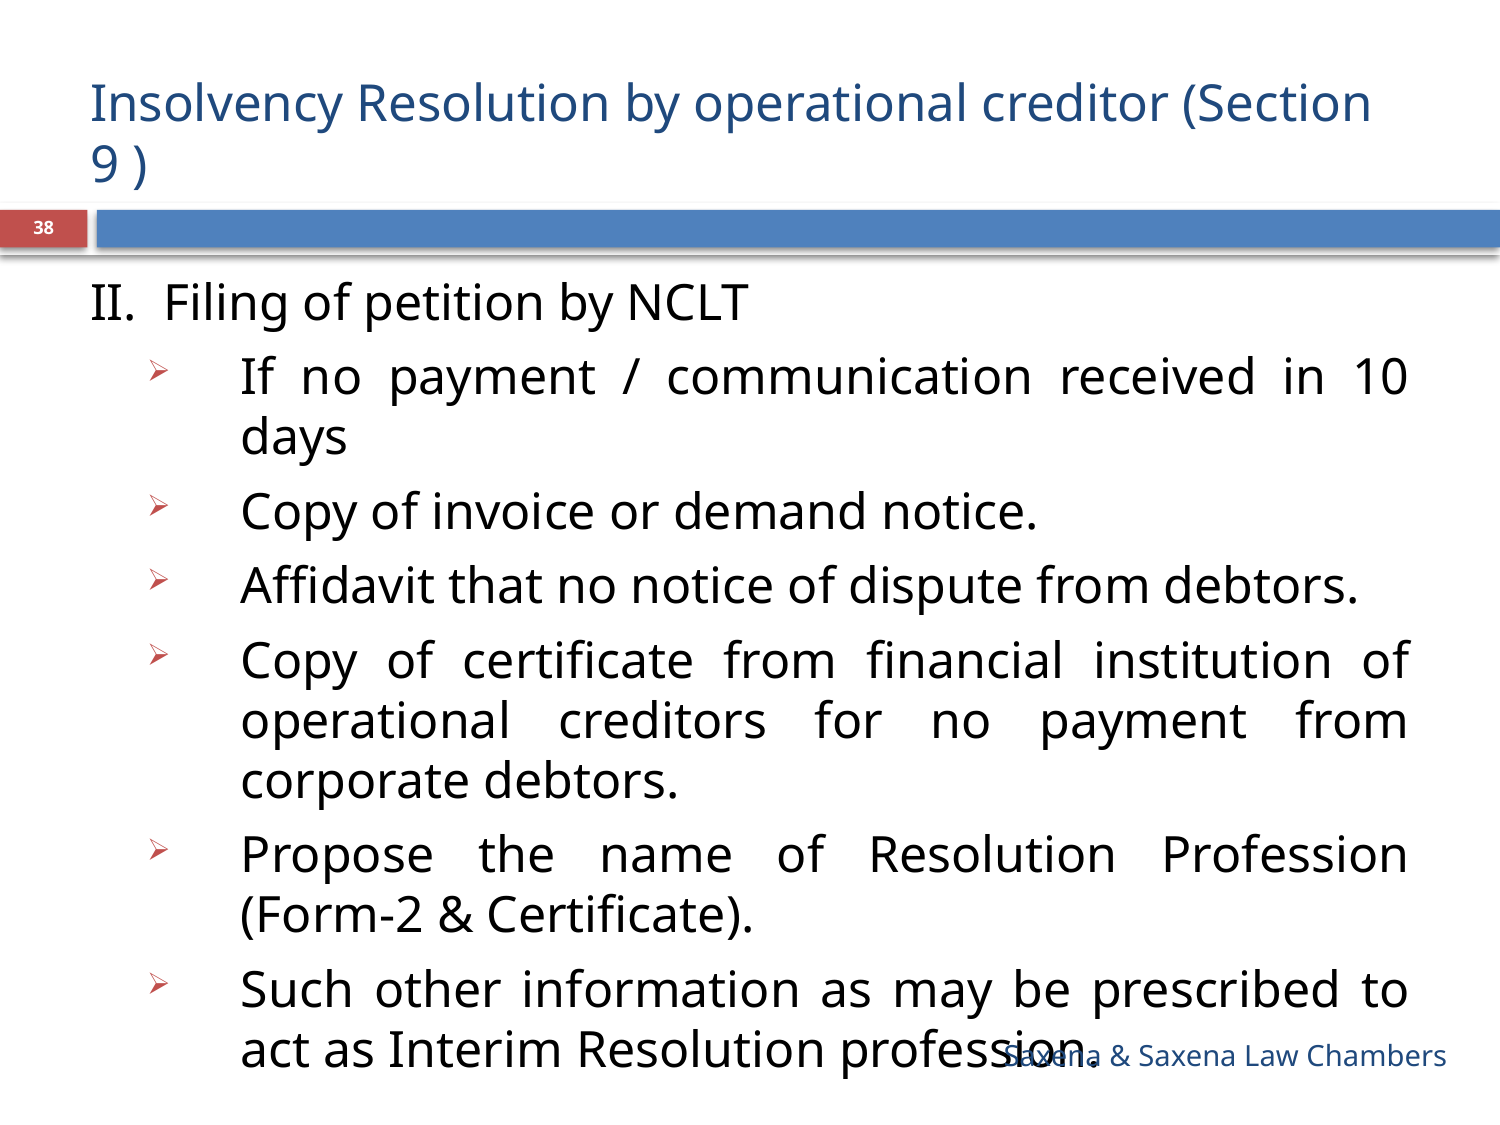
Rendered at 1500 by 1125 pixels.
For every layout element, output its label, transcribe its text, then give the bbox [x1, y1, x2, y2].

list II. Filing of petition by NCLT If no payment / communication received in 10 days Copy of invoice or demand notice. Affidavit that no notice of dispute from debtors. Copy of certificate from financial institution of operational creditors for no payment from corporate debtors. Propose the name of Resolution Profession (Form-2 & Certificate). Such other information as may be prescribed to act as Interim Resolution profession. [74, 262, 1426, 988]
title Insolvency Resolution by operational creditor (Section 9 ) [74, 62, 1426, 201]
footer Saxena & Saxena Law Chambers [99, 1025, 1463, 1085]
slide_number 38 [0, 208, 88, 249]
